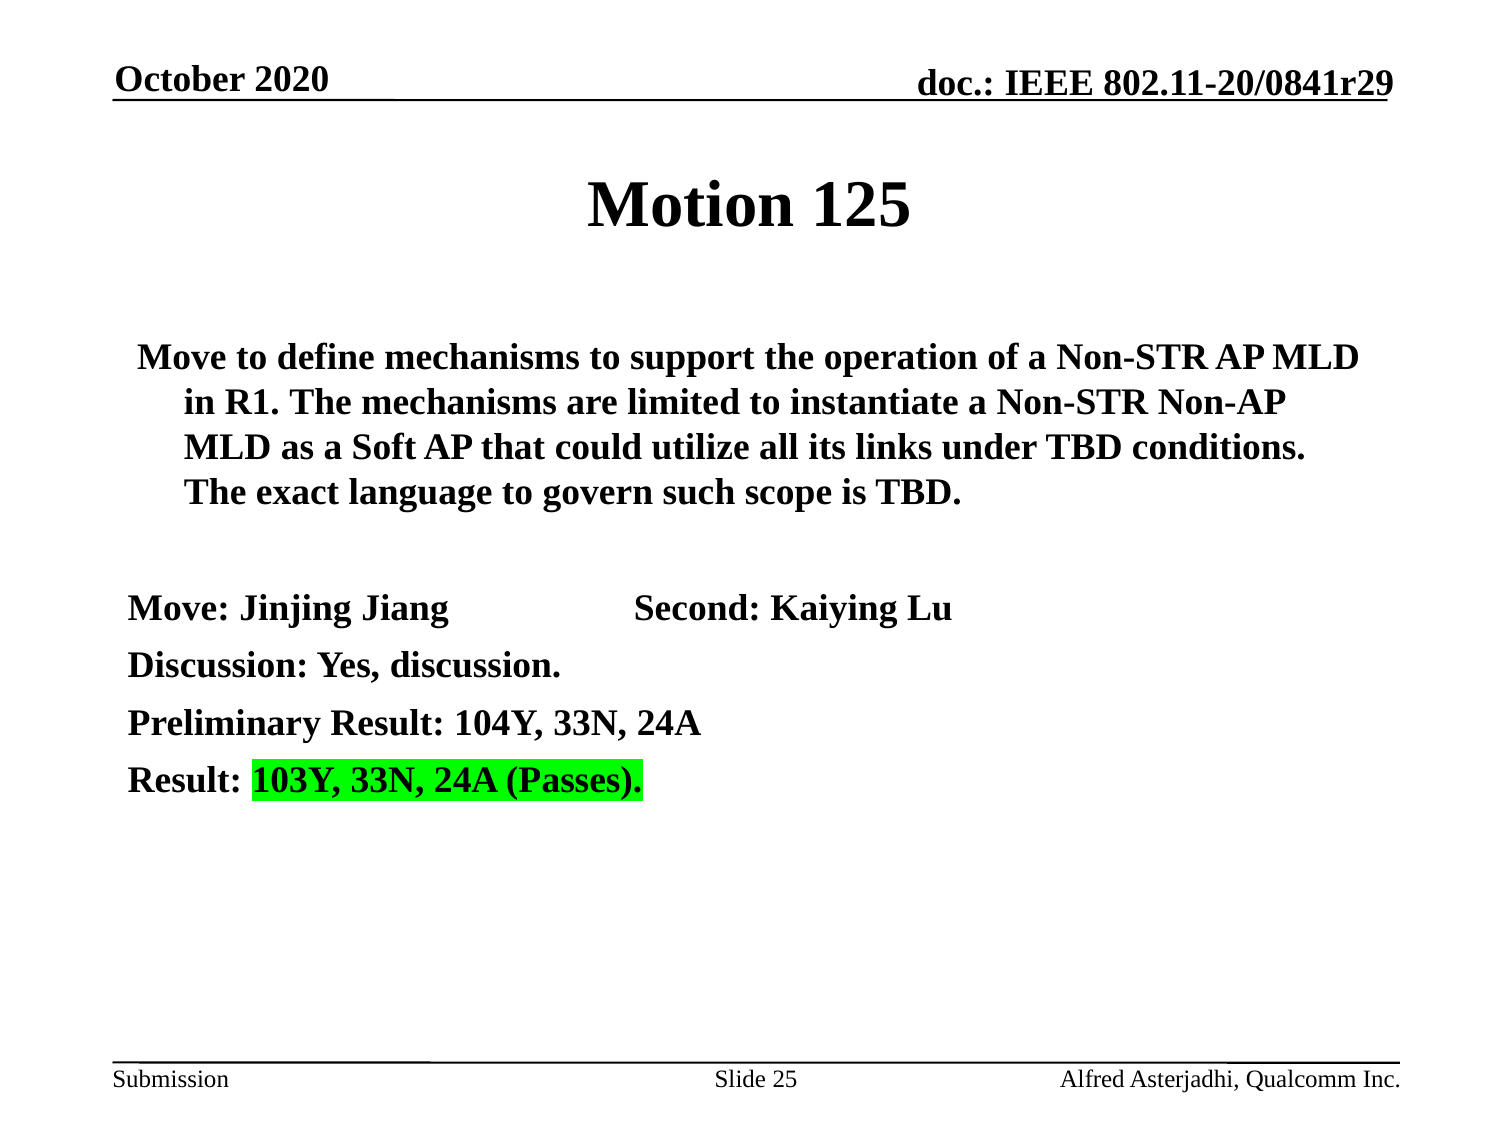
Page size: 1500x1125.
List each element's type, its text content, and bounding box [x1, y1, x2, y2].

title Motion 125 [112, 112, 1388, 288]
slide_number Slide 25 [712, 1061, 800, 1123]
list Move to define mechanisms to support the operation of a Non-STR AP MLD in R1. The mechanisms are limited to instantiate a Non-STR Non-AP MLD as a Soft AP that could utilize all its links under TBD conditions. The exact language to govern such scope is TBD. Move: Jinjing Jiang Second: Kaiying Lu Discussion: Yes, discussion. Preliminary Result: 104Y, 33N, 24A Result: 103Y, 33N, 24A (Passes). [112, 324, 1388, 1000]
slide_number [114, 54, 423, 100]
footer Alfred Asterjadhi, Qualcomm Inc. [878, 1061, 1402, 1093]
